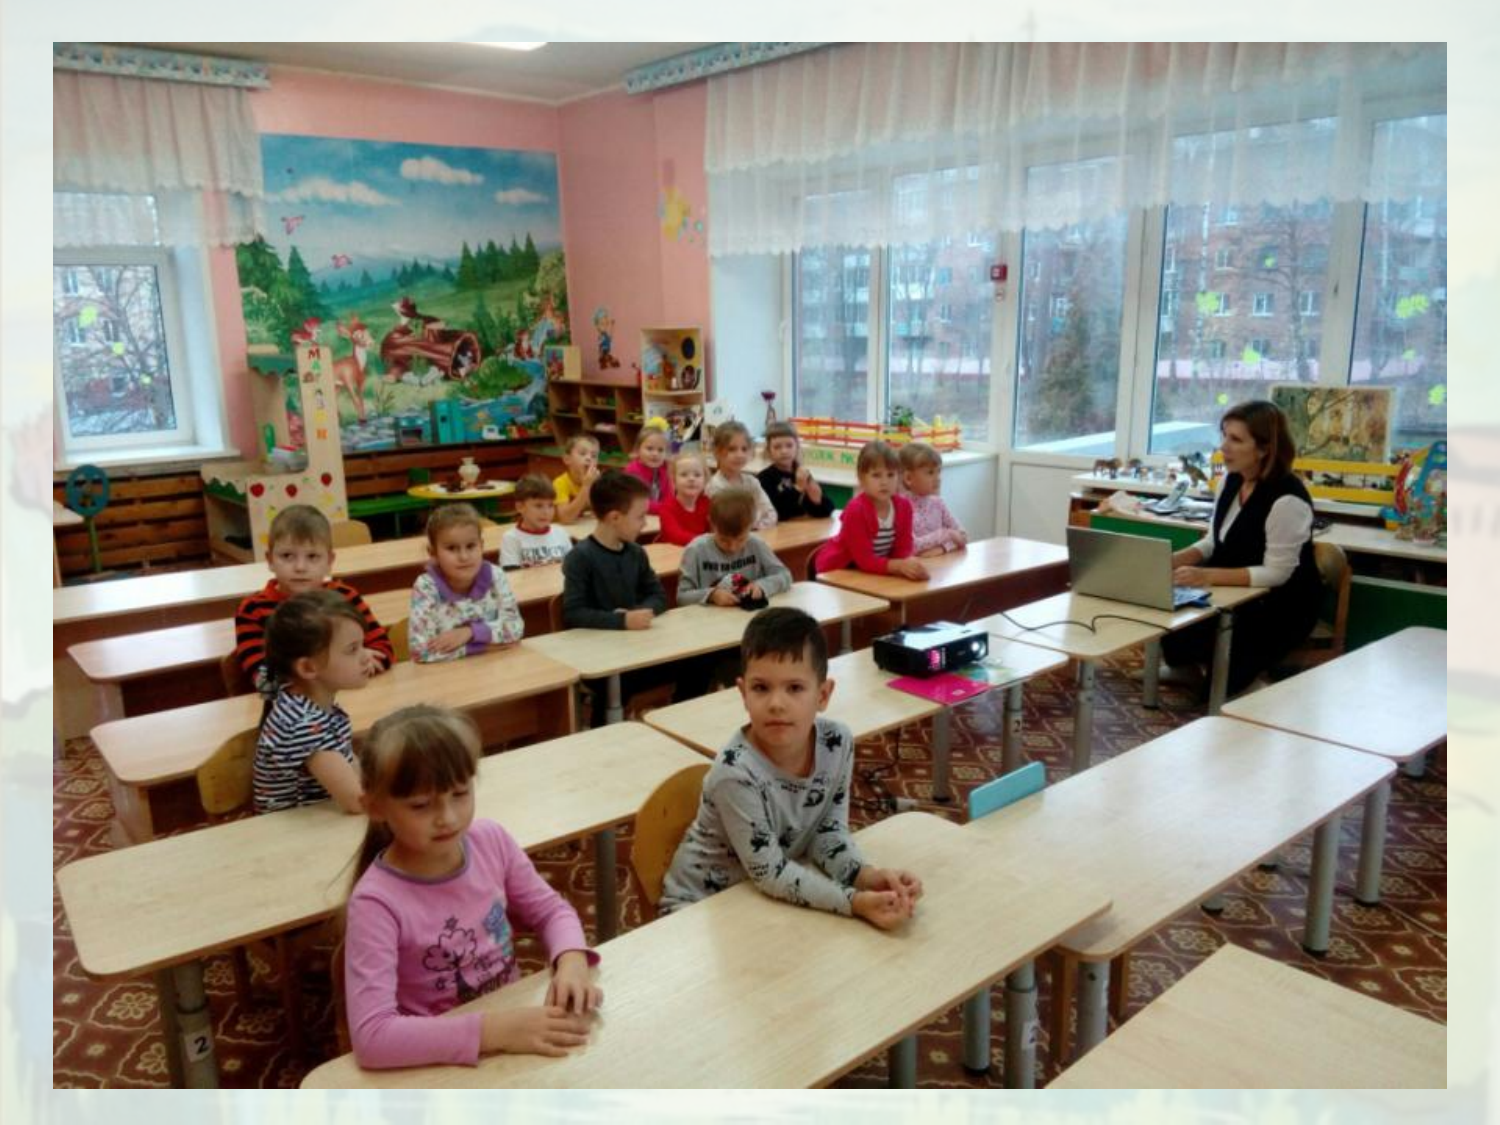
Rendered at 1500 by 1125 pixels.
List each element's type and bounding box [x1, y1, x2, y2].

picture [52, 42, 1448, 1089]
